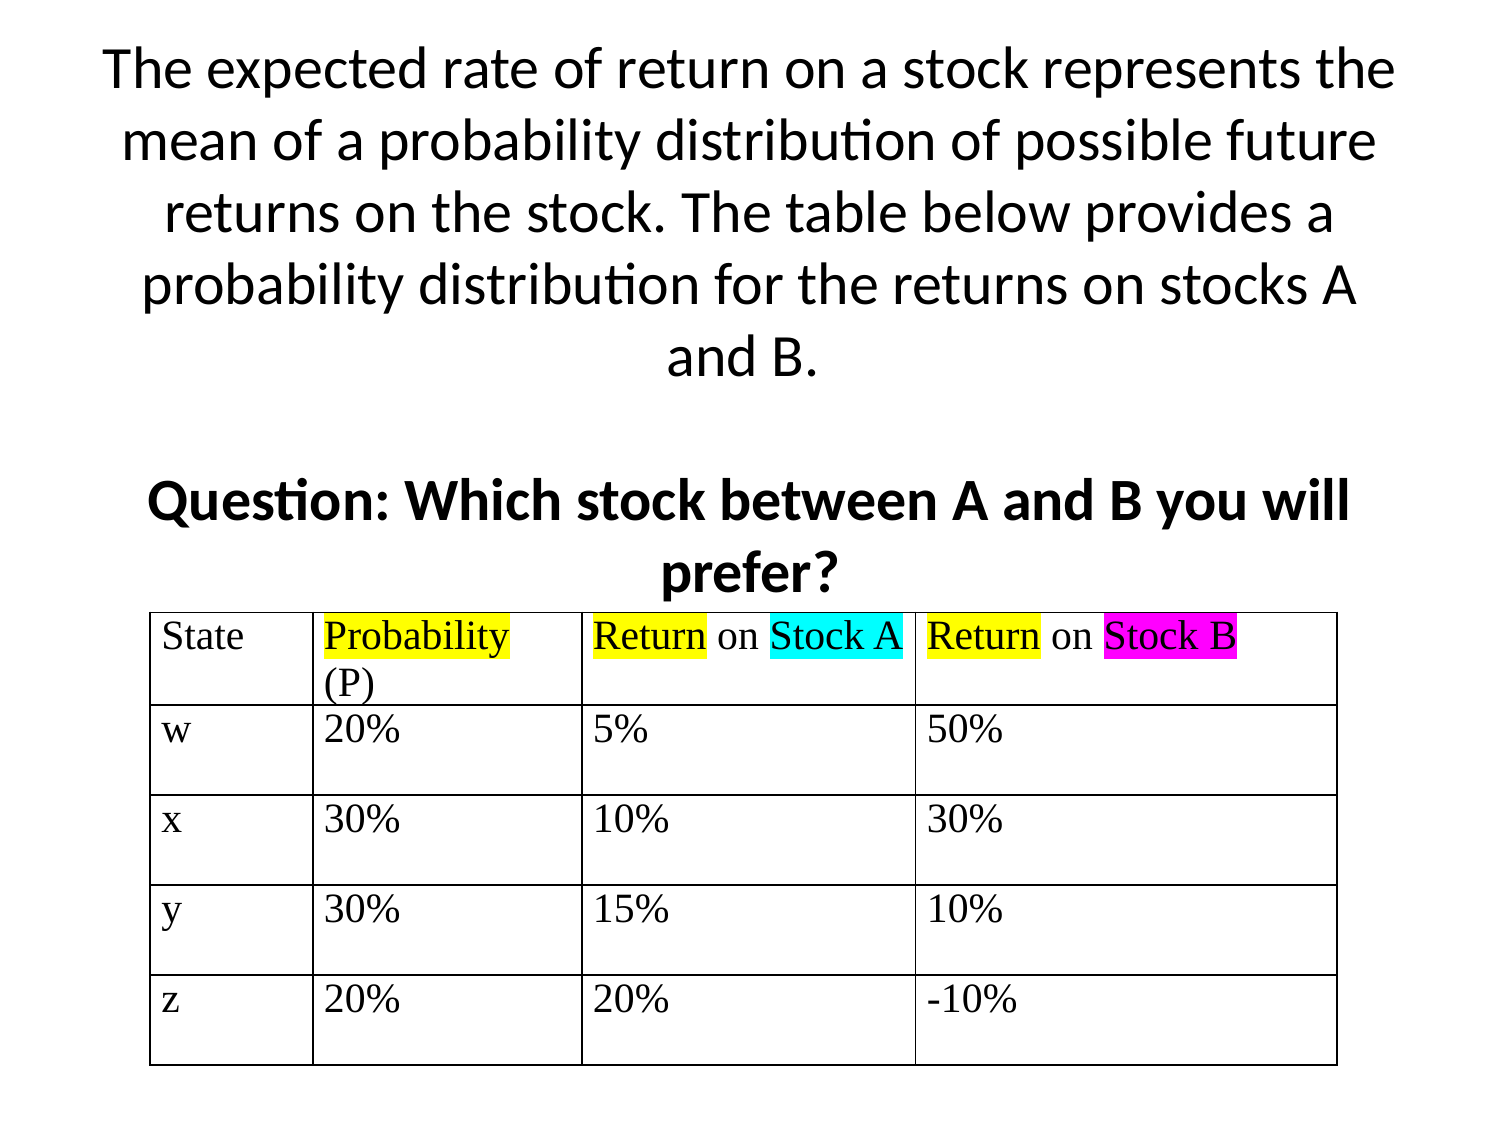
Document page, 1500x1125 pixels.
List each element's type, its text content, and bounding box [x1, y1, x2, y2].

table_cell y [151, 886, 312, 974]
table_cell 30% [314, 796, 581, 884]
table_cell 10% [583, 796, 915, 884]
table_cell 15% [583, 886, 915, 974]
table_header Return on Stock A [583, 613, 915, 704]
table_cell 20% [314, 976, 581, 1064]
table_header Return on Stock B [916, 613, 1336, 704]
table_cell 30% [314, 886, 581, 974]
table_cell 5% [583, 706, 915, 794]
table_cell w [151, 706, 312, 794]
table_header State [151, 613, 312, 704]
table_cell 10% [916, 886, 1336, 974]
title The expected rate of return on a stock represents the mean of a probability distribution of possible future returns on the stock. The table below provides a probability distribution for the returns on stocks A and B. Question: Which stock between A and B you will prefer? [75, 45, 1425, 588]
table_cell 20% [583, 976, 915, 1064]
table_header Probability (P) [314, 613, 581, 704]
table_cell 20% [314, 706, 581, 794]
table_cell x [151, 796, 312, 884]
table_cell 50% [916, 706, 1336, 794]
table_cell -10% [916, 976, 1336, 1064]
table_cell z [151, 976, 312, 1064]
table_cell 30% [916, 796, 1336, 884]
